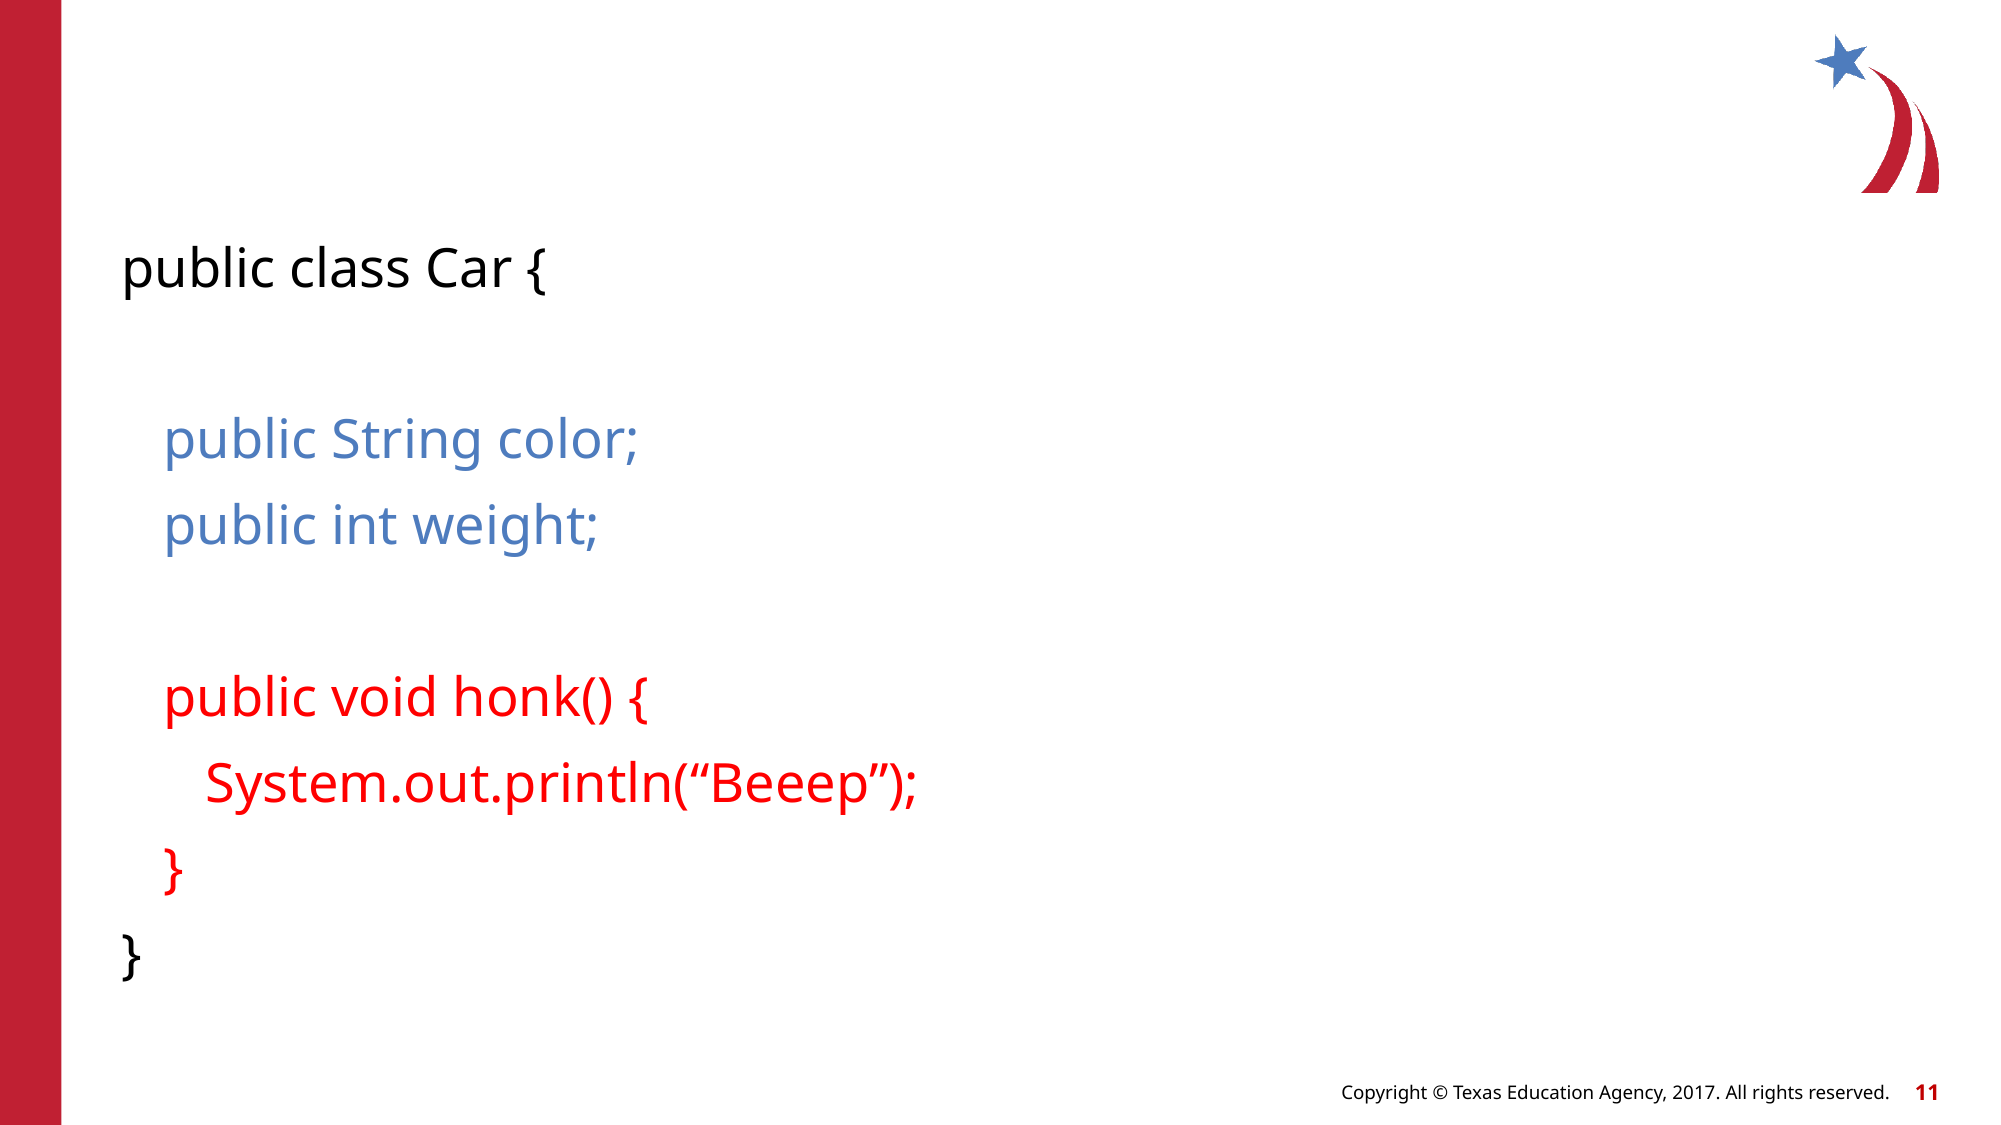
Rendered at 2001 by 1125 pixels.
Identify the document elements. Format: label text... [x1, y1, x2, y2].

picture [1814, 34, 1939, 193]
list public class Car { public String color; public int weight; public void honk() { System.out.println(“Beeep”); } } [121, 233, 1936, 1010]
